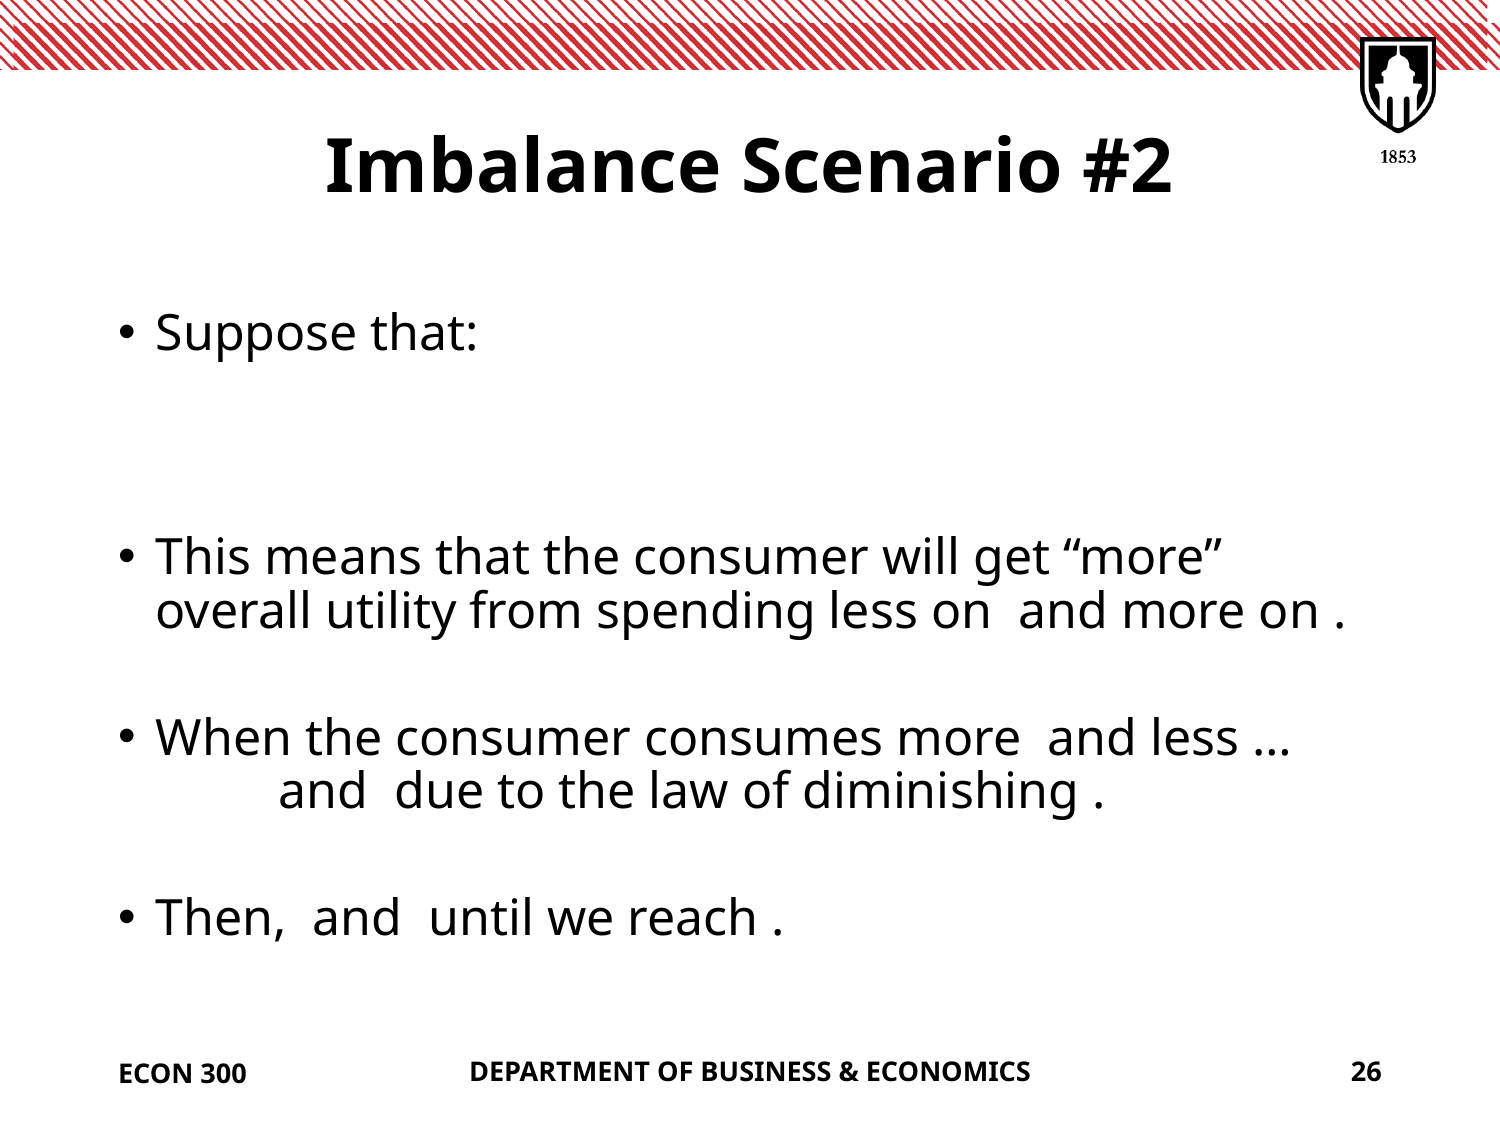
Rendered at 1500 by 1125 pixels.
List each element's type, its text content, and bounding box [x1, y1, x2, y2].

picture [0, 0, 1500, 163]
title Imbalance Scenario #2 [103, 59, 1397, 278]
footer DEPARTMENT OF BUSINESS & ECONOMICS [277, 1042, 1059, 1103]
slide_number 26 [1059, 1042, 1397, 1103]
slide_number ECON 300 [103, 1042, 277, 1103]
